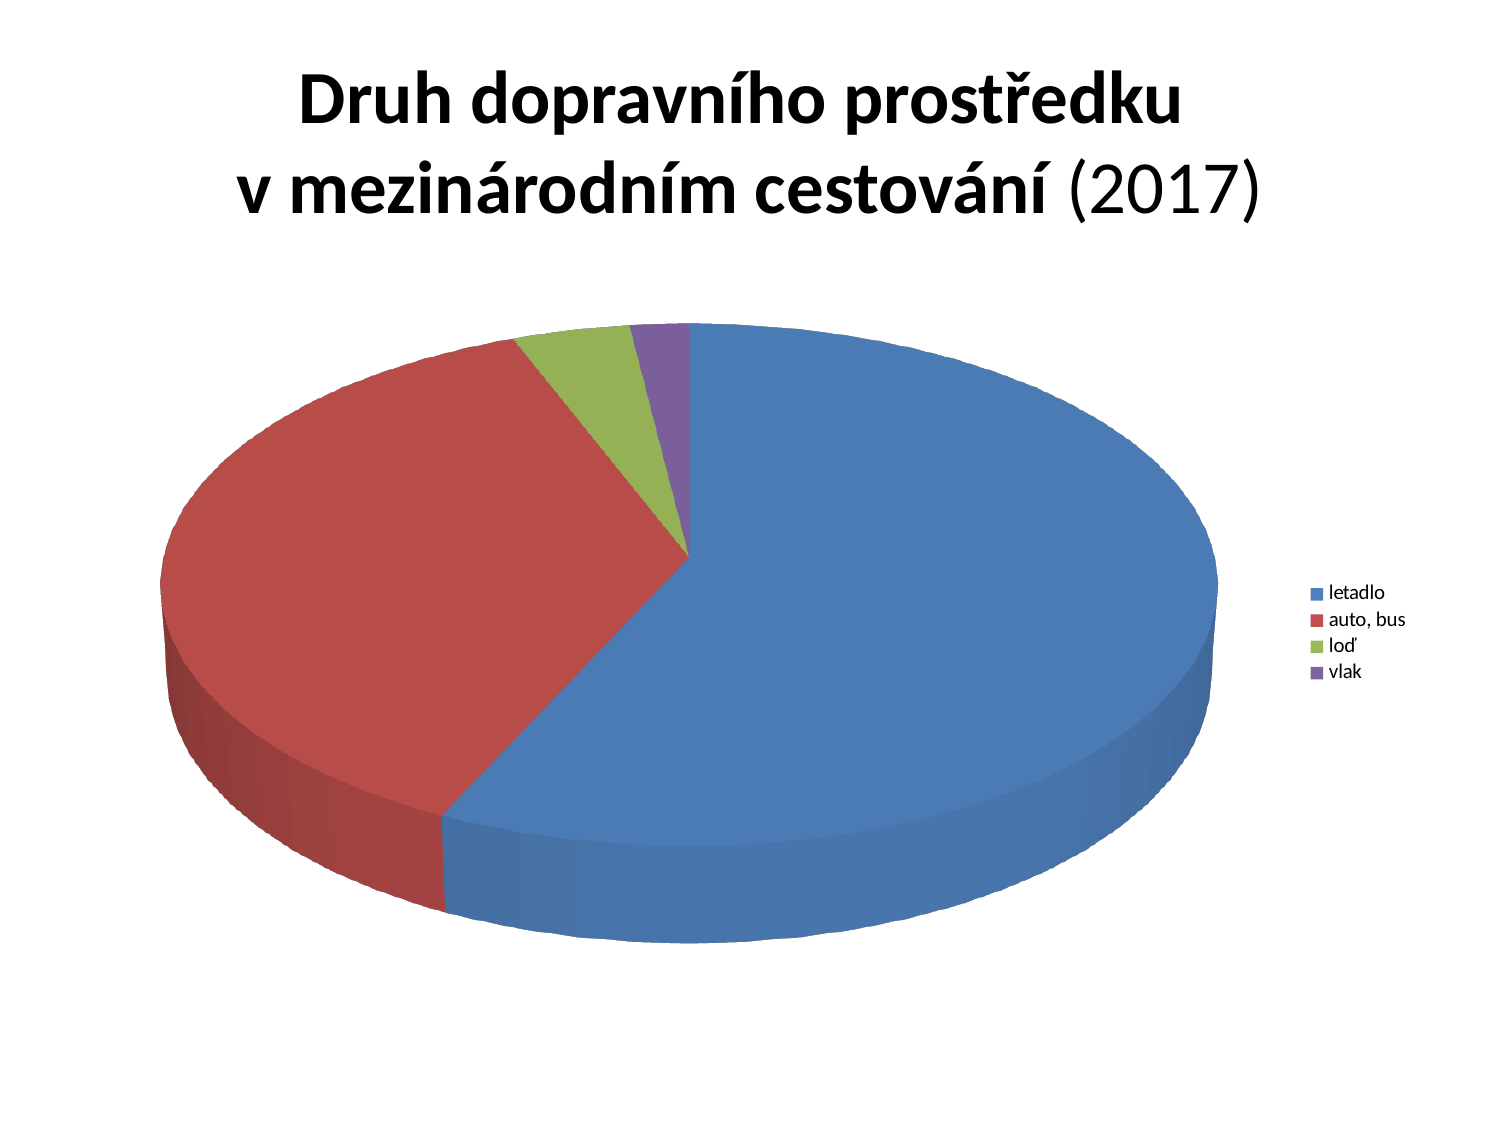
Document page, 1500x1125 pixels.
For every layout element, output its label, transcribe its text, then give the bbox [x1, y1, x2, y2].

title Druh dopravního prostředku v mezinárodním cestování (2017) [74, 44, 1426, 233]
chart [74, 262, 1426, 1006]
